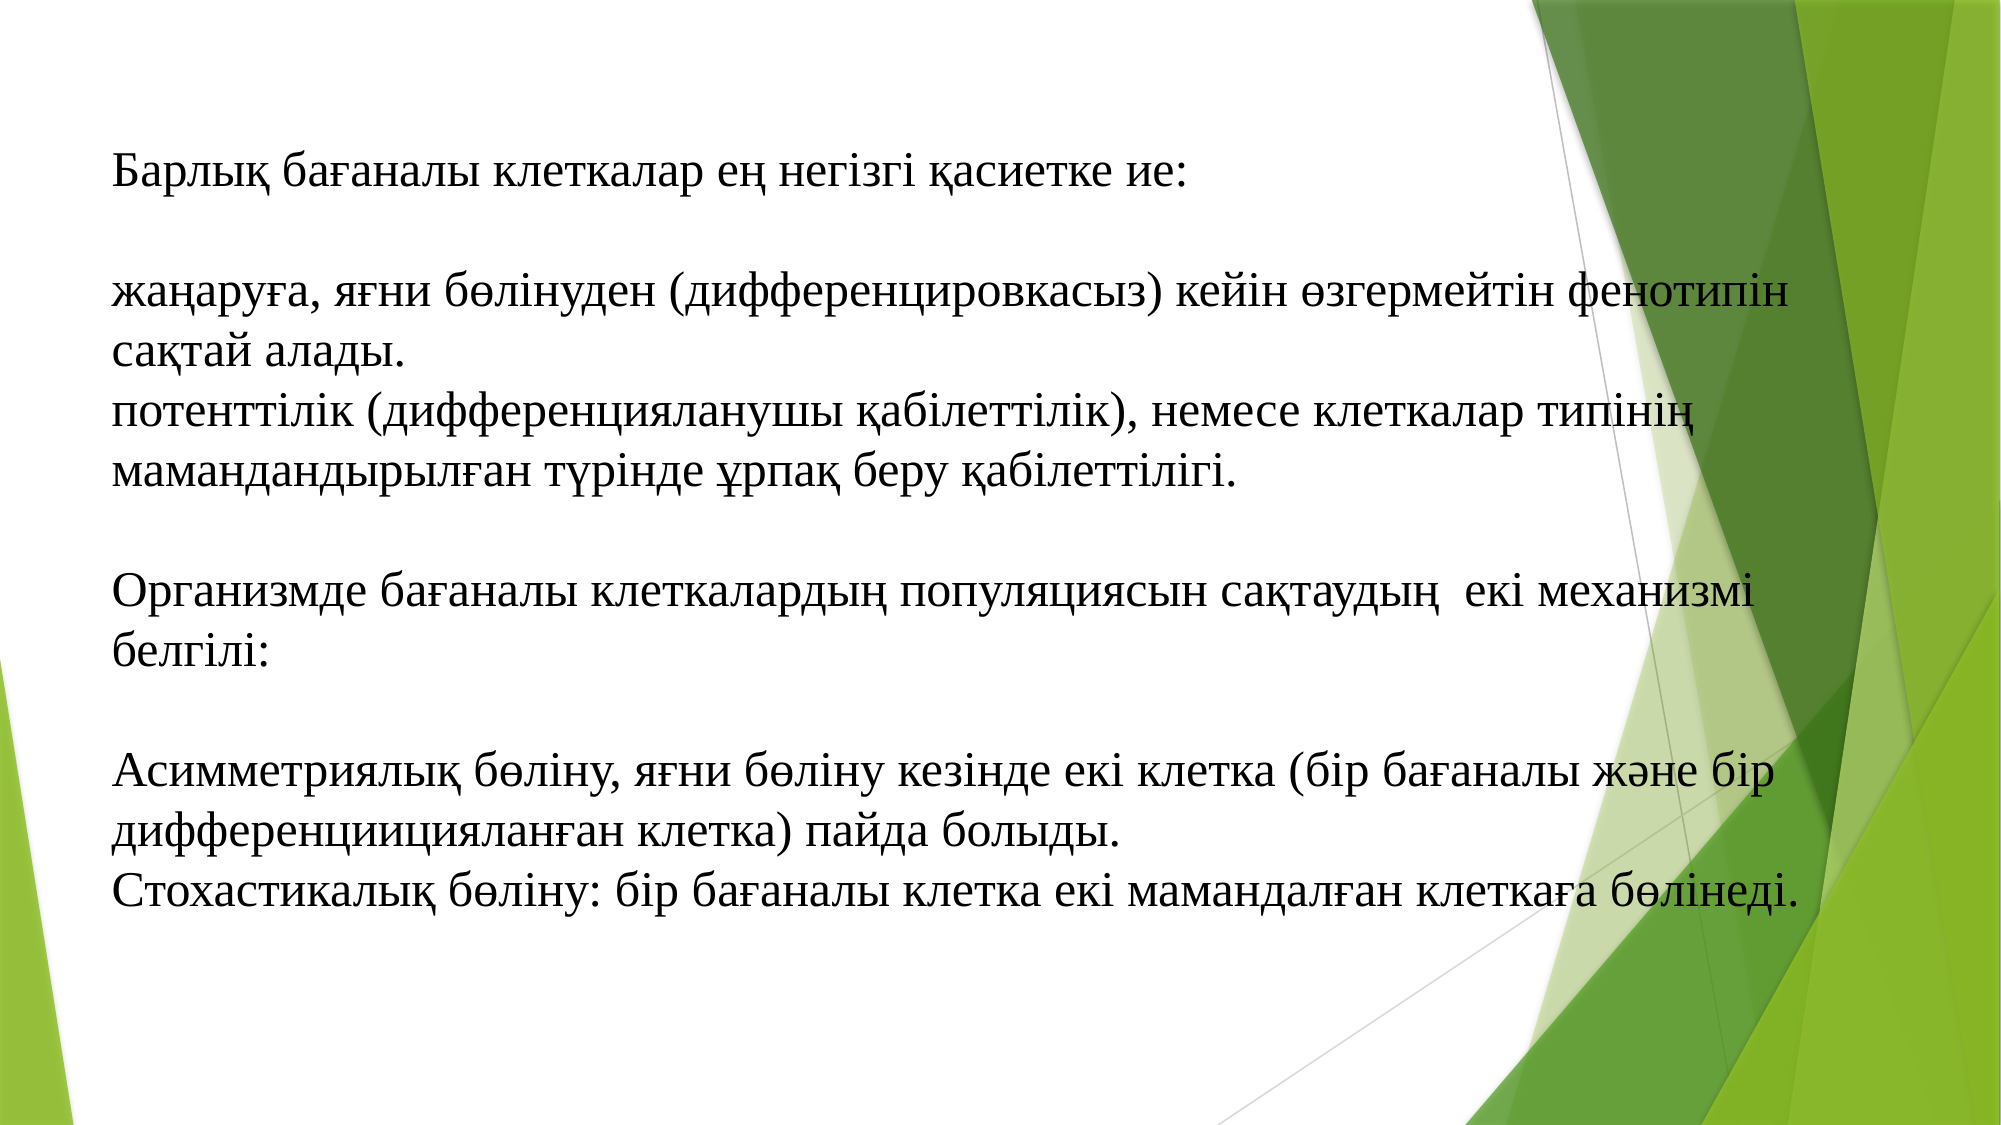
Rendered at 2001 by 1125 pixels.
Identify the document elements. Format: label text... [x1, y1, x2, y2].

text_box Барлық бағаналы клеткалар ең негізгі қасиетке ие: жаңаруға, яғни бөлінуден (дифференцировкасыз) кейін өзгермейтін фенотипін сақтай алады. потенттілік (дифференцияланушы қабілеттілік), немесе клеткалар типінің мамандандырылған түрінде ұрпақ беру қабілеттілігі. Организмде бағаналы клеткалардың популяциясын сақтаудың екі механизмі белгілі: Асимметриялық бөліну, яғни бөліну кезінде екі клетка (бір бағаналы және бір дифференциицияланған клетка) пайда болыды. Стохастикалық бөліну: бір бағаналы клетка екі мамандалған клеткаға бөлінеді. [96, 129, 1925, 924]
